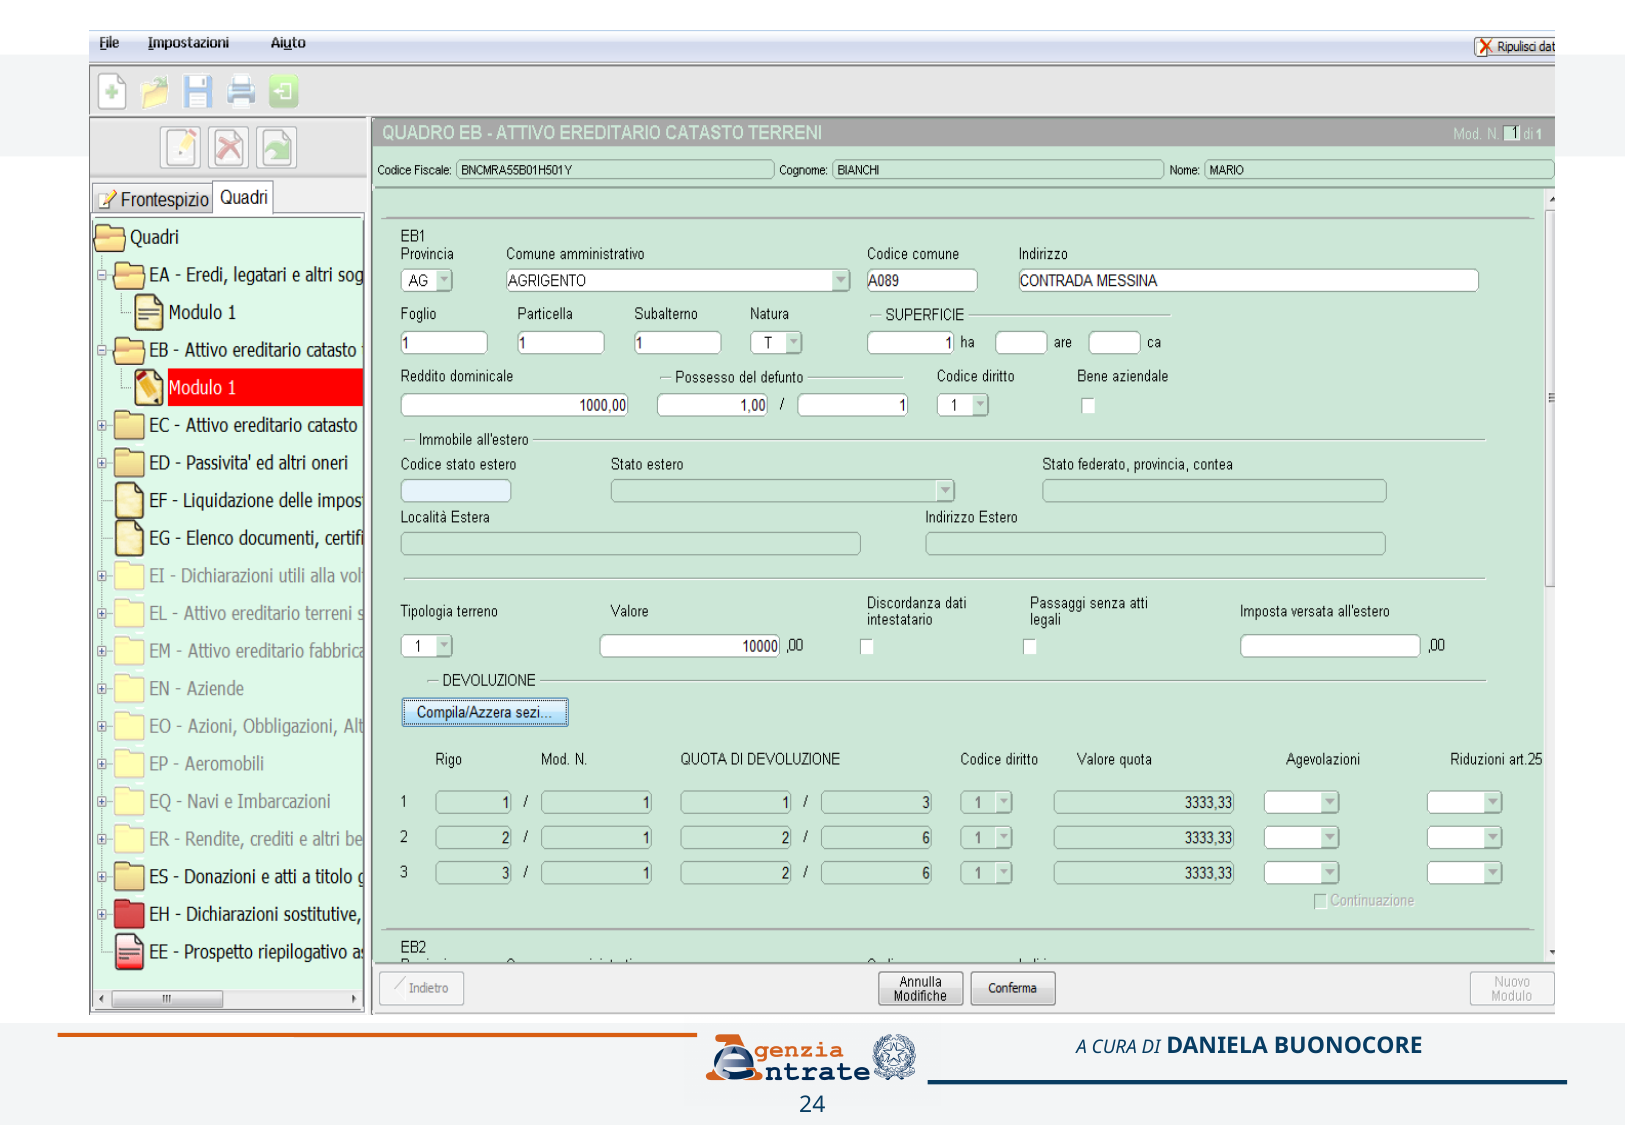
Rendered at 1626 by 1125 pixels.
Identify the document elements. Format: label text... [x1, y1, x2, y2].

slide_number 24 [741, 1082, 884, 1125]
picture [89, 30, 1555, 1106]
